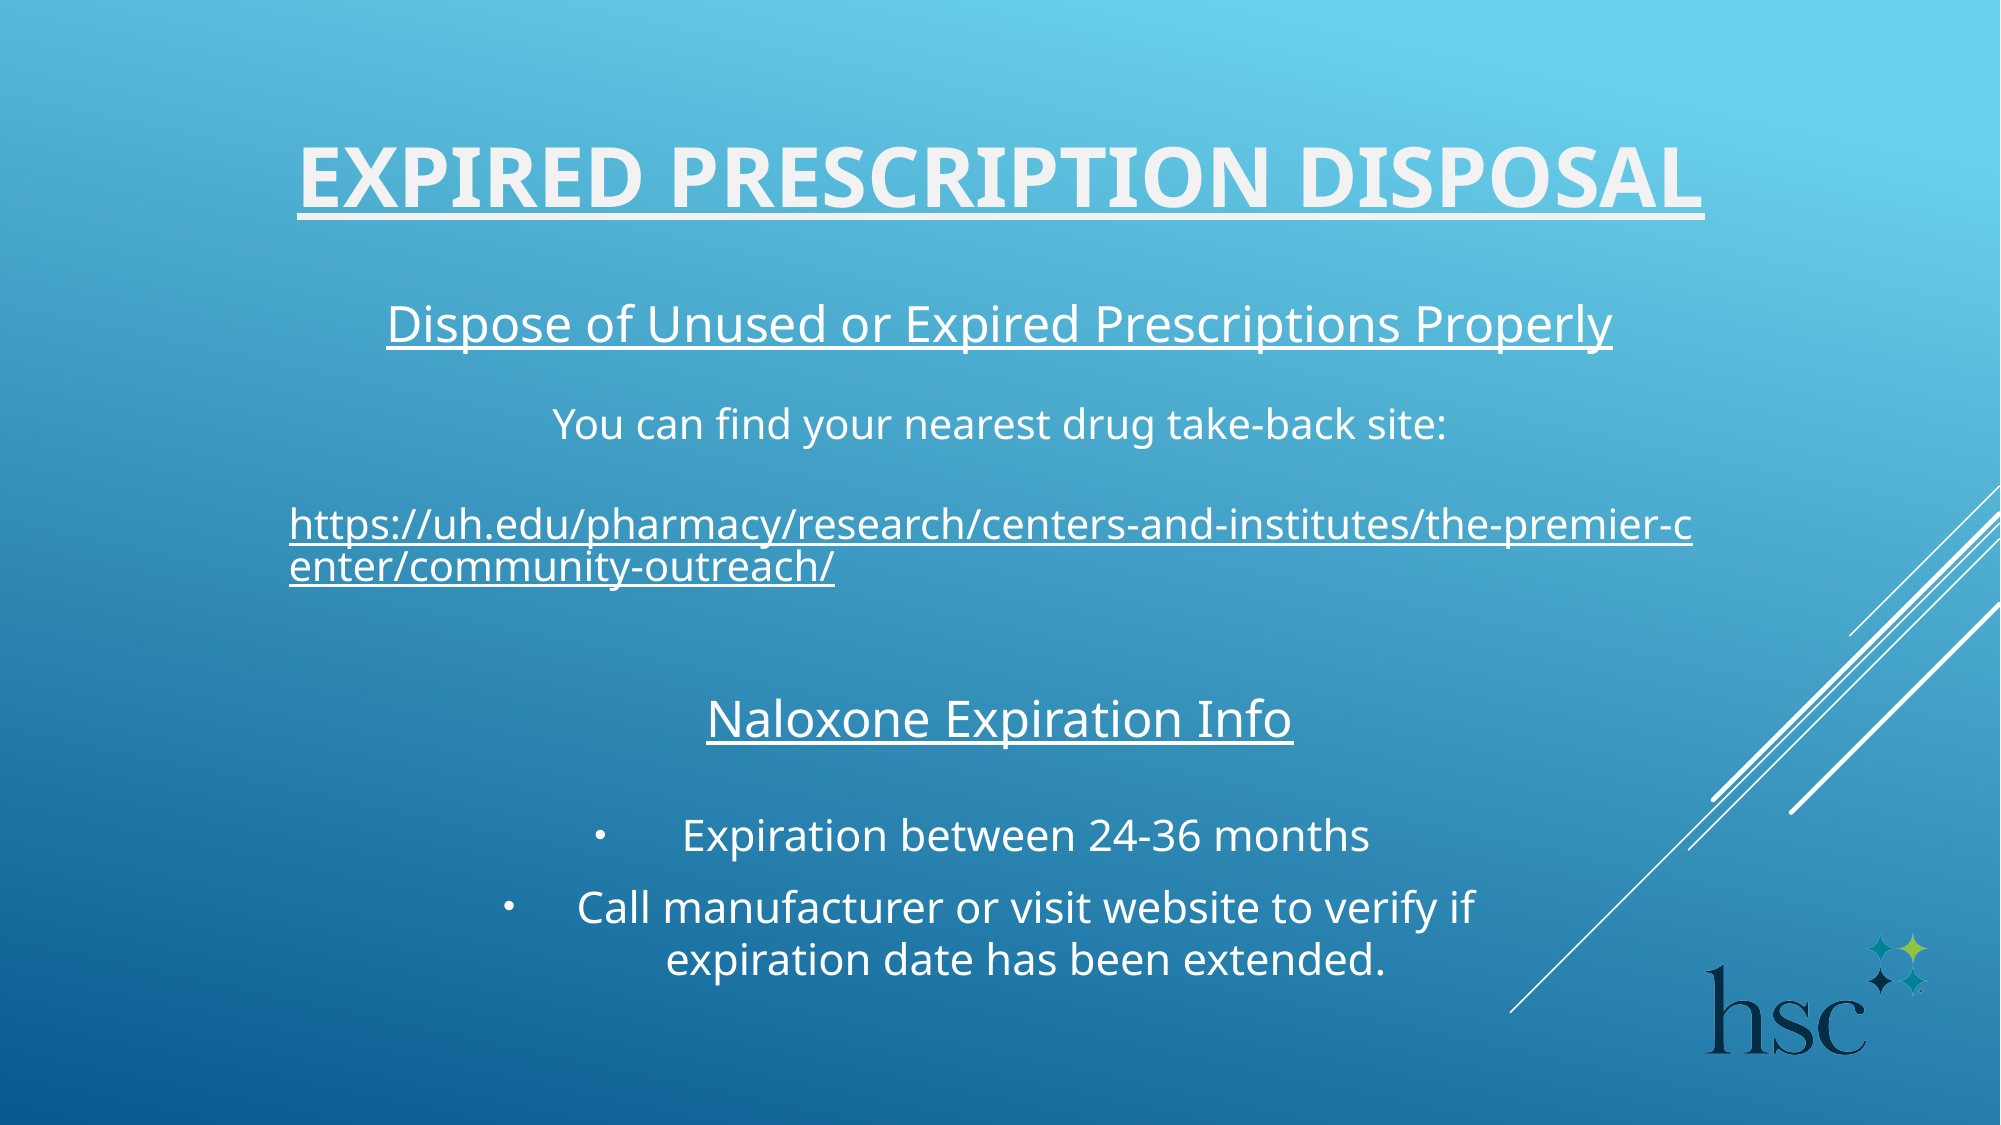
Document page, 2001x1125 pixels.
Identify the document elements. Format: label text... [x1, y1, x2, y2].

picture [1705, 931, 1930, 1055]
text_box Naloxone Expiration Info Expiration between 24-36 months Call manufacturer or visit website to verify if expiration date has been extended. [403, 677, 1597, 994]
text_box Dispose of Unused or Expired Prescriptions Properly You can find your nearest drug take-back site: https://uh.edu/pharmacy/research/centers-and-institutes/the-premier-center/community-outreach/ [273, 225, 1727, 612]
title Expired Prescription Disposal [133, 89, 1867, 222]
